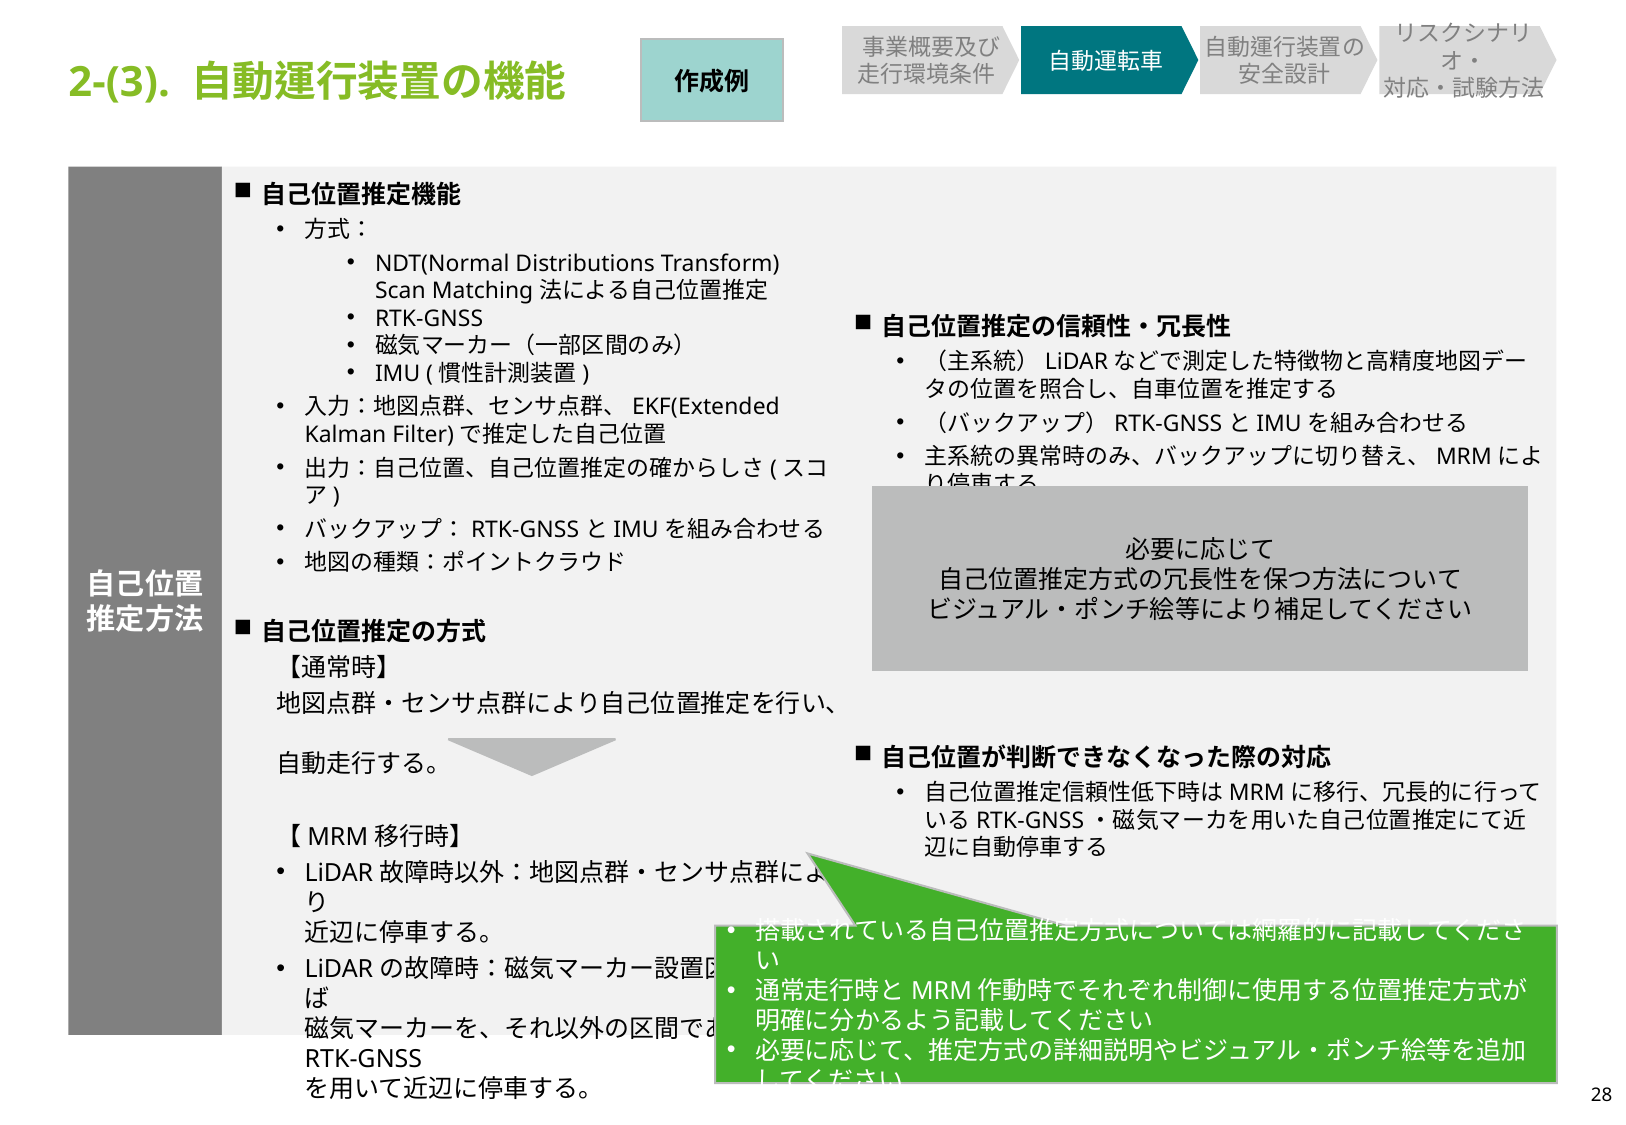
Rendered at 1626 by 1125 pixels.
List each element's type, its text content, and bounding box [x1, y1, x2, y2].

list 2-(3). 自動運行装置の機能 [68, 41, 641, 119]
list 2-(3). 自動運行装置の機能 [783, 41, 1557, 119]
text_box リスクシナリオ・ 対応・試験方法 [1379, 26, 1557, 95]
slide_number 28 [1582, 1080, 1613, 1109]
text_box 搭載されている自己位置推定方式については網羅的に記載してください 通常走行時とMRM作動時でそれぞれ制御に使用する位置推定方式が明確に分かるよう記載してください 必要に応じて、推定方式の詳細説明やビジュアル・ポンチ絵等を追加してください [715, 853, 1557, 1084]
text_box 自動運転車 [1021, 26, 1199, 95]
text_box 自己位置 推定方法 [68, 166, 221, 1035]
text_box 必要に応じて 自己位置推定方式の冗長性を保つ方法について ビジュアル・ポンチ絵等により補足してください [873, 486, 1528, 670]
text_box 事業概要及び 走行環境条件 [842, 26, 1020, 95]
text_box 自己位置推定機能 方式： NDT(Normal Distributions Transform) Scan Matching法による自己位置推定 RTK-GNSS 磁気マーカー（一部区間のみ） IMU (慣性計測装置) 入力：地図点群、センサ点群、EKF(Extended Kalman Filter)で推定した自己位置 出力：自己位置、自己位置推定の確からしさ(スコア) バックアップ：RTK-GNSSとIMUを組み合わせる 地図の種類：ポイントクラウド 自己位置推定の方式 【通常時】 地図点群・センサ点群により自己位置推定を行い、 自動走行する。 【MRM移行時】 LiDAR故障時以外：地図点群・センサ点群により 近辺に停車する。 LiDARの故障時：磁気マーカー設置区間であれば 磁気マーカーを、それ以外の区間であればRTK-GNSS を用いて近辺に停車する。 [221, 166, 841, 1035]
text_box [448, 739, 616, 775]
text_box 自己位置推定の信頼性・冗長性 （主系統）LiDARなどで測定した特徴物と高精度地図データの位置を照合し、自車位置を推定する （バックアップ）RTK-GNSSとIMUを組み合わせる 主系統の異常時のみ、バックアップに切り替え、MRMにより停車する 自己位置が判断できなくなった際の対応 自己位置推定信頼性低下時はMRMに移行、冗長的に行っているRTK-GNSS・磁気マーカを用いた自己位置推定にて近辺に自動停車する [841, 166, 1557, 925]
text_box 自動運行装置の安全設計 [1200, 26, 1378, 95]
text_box 作成例 [641, 38, 783, 122]
